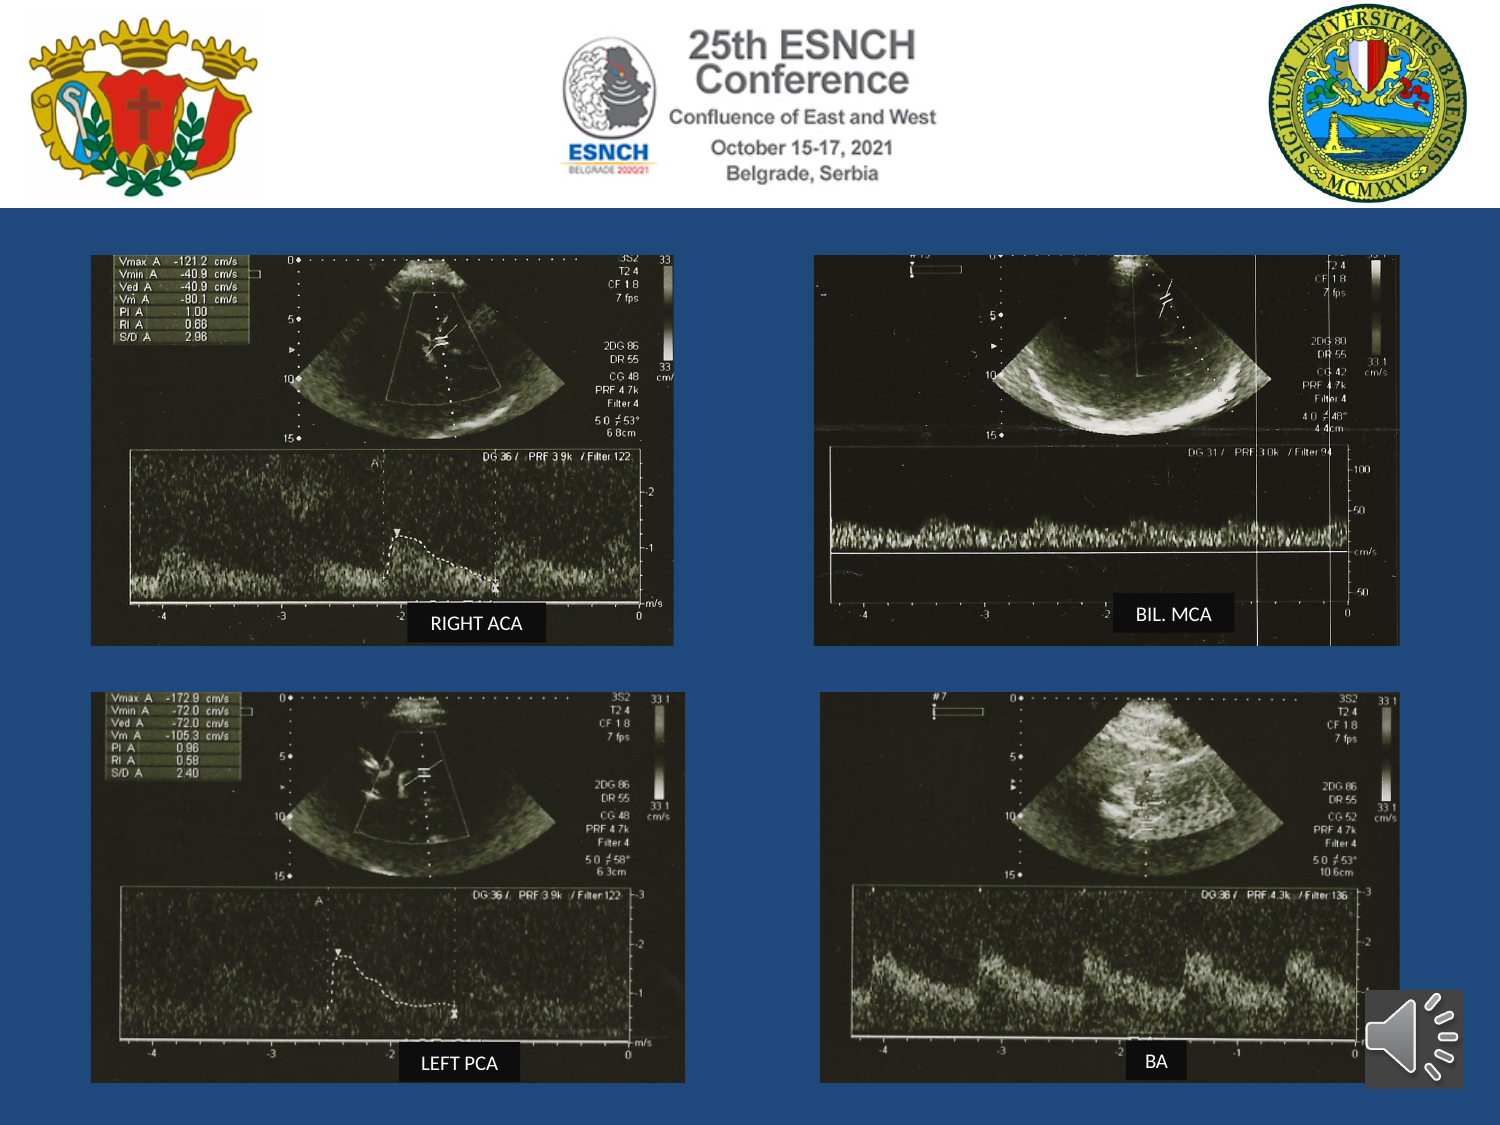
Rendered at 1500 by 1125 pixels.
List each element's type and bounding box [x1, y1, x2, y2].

picture [90, 255, 674, 646]
picture [819, 692, 1465, 1090]
picture [813, 255, 1400, 646]
picture [548, 1, 944, 201]
picture [17, 3, 266, 203]
text_box [0, 0, 550, 210]
picture [90, 692, 686, 1083]
text_box [942, 0, 1500, 210]
picture [1253, 3, 1483, 203]
